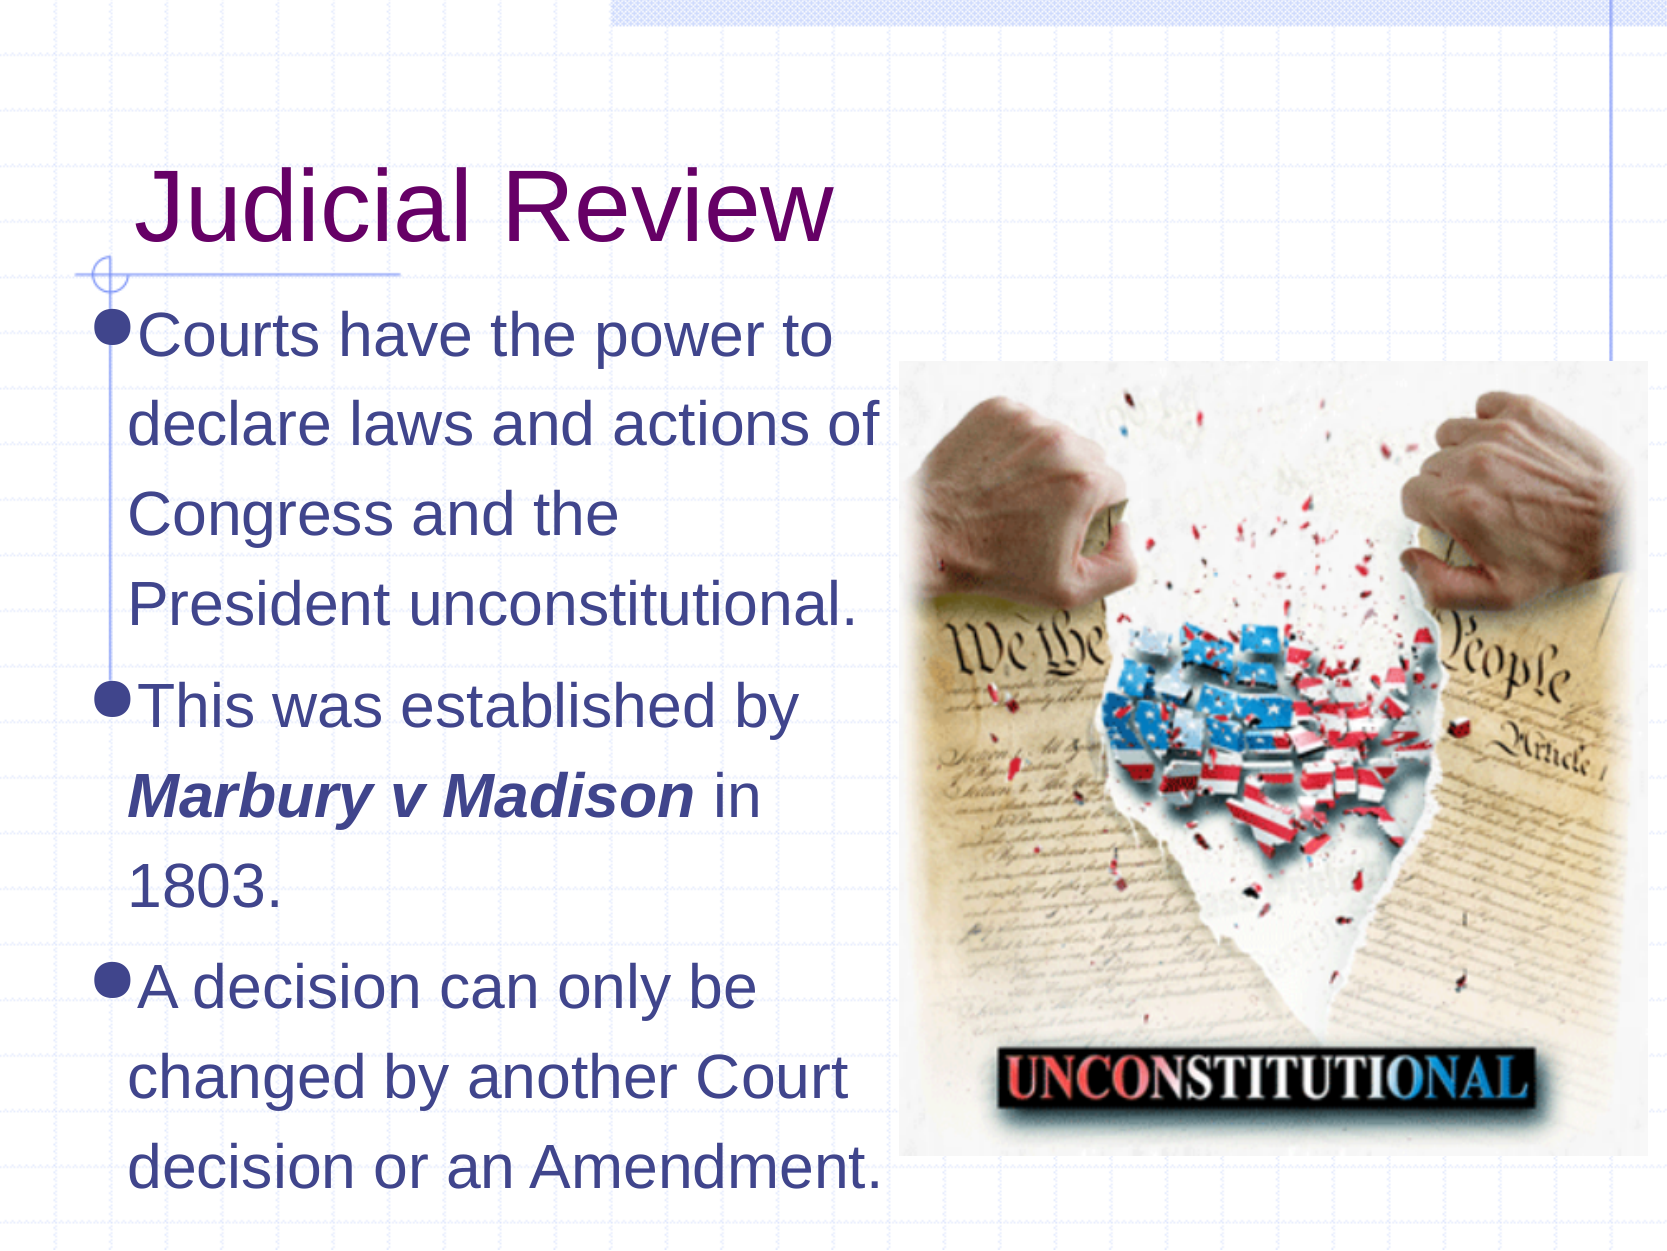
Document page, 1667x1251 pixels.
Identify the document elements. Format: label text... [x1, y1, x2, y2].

picture [0, 0, 1667, 1250]
list Courts have the power to declare laws and actions of Congress and the President unconstitutional. This was established by Marbury v Madison in 1803. A decision can only be changed by another Court decision or an Amendment. [58, 272, 900, 1186]
title Judicial Review [127, 63, 1524, 268]
